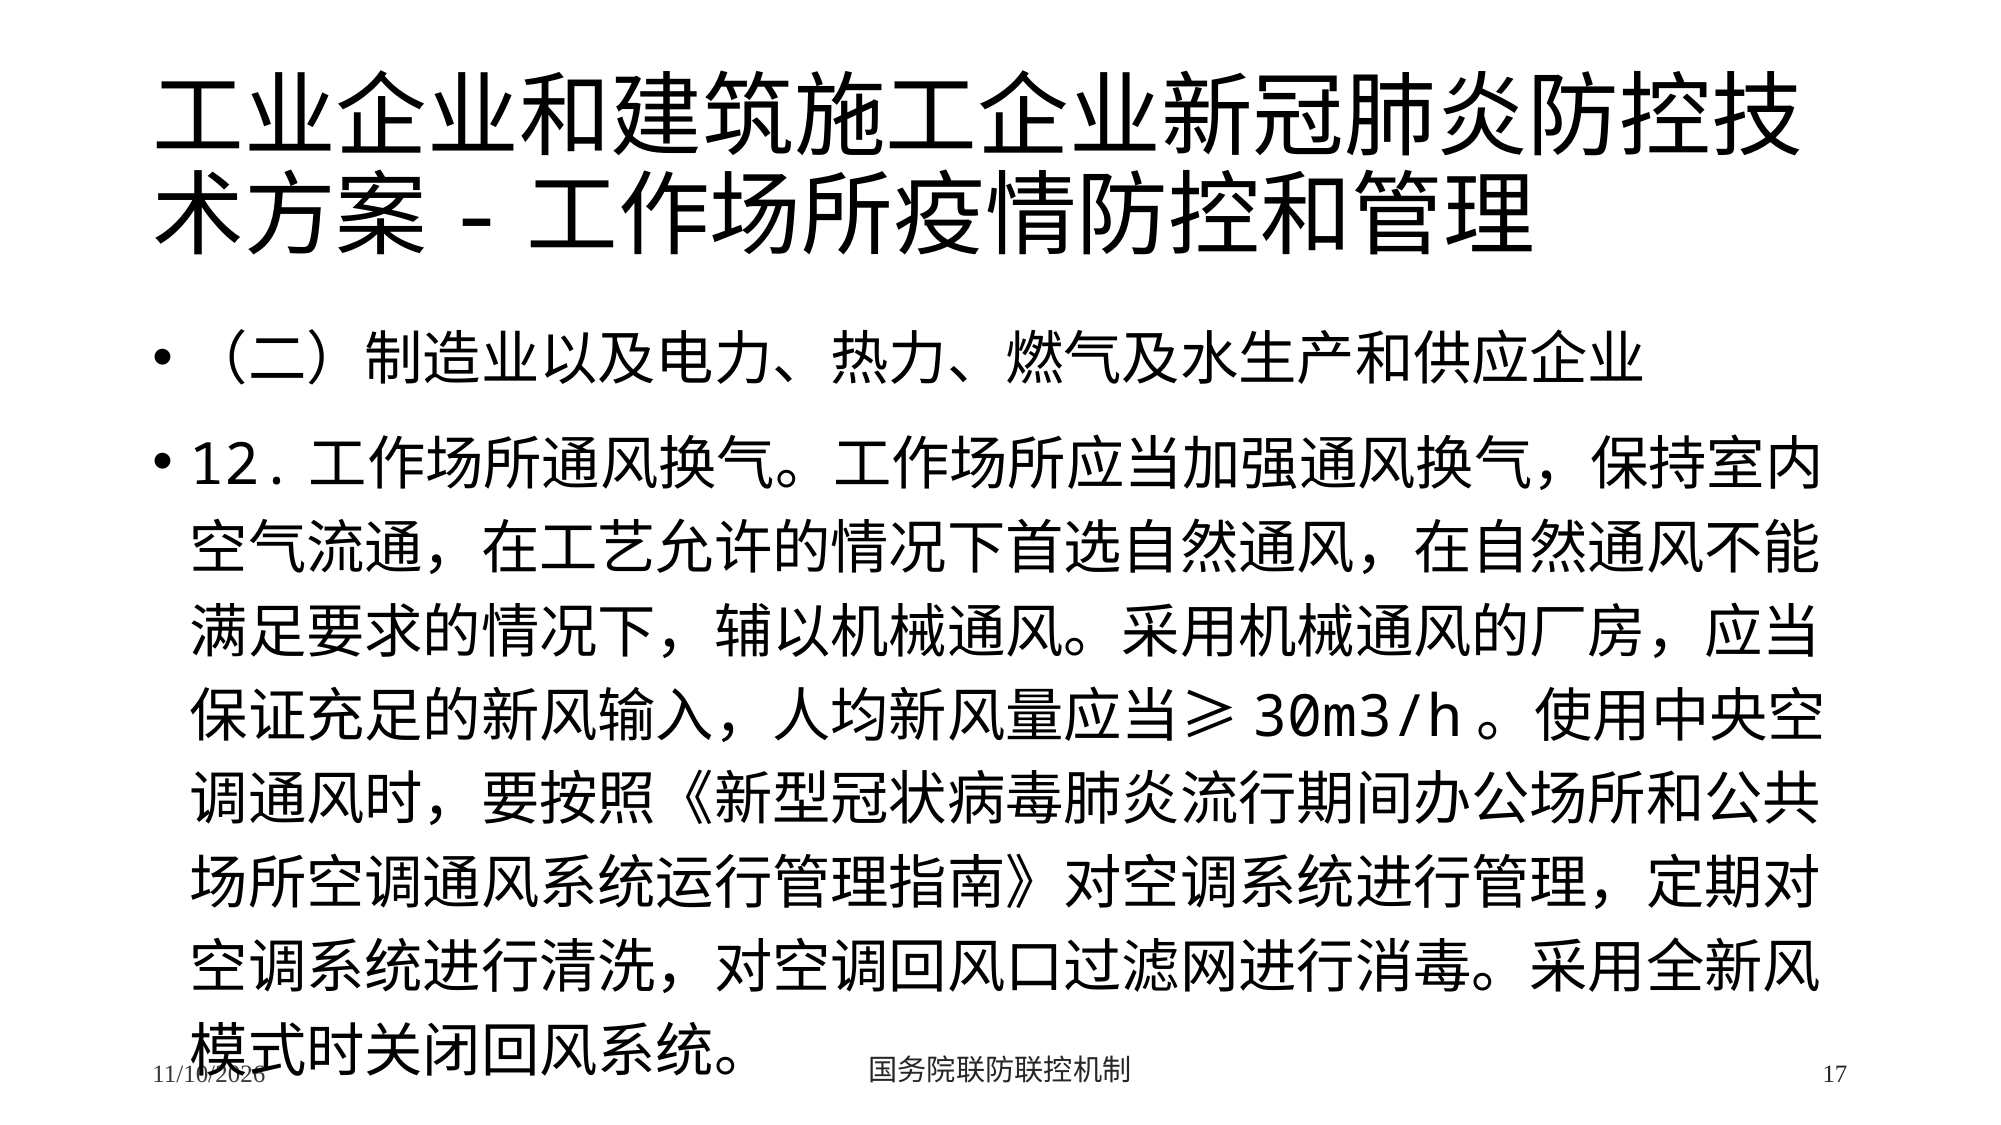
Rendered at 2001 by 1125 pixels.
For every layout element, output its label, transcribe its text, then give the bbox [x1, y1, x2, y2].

slide_number 17 [1412, 1042, 1863, 1103]
title 工业企业和建筑施工企业新冠肺炎防控技术方案-工作场所疫情防控和管理 [137, 59, 1863, 278]
list （二）制造业以及电力、热力、燃气及水生产和供应企业 12.工作场所通风换气。工作场所应当加强通风换气，保持室内空气流通，在工艺允许的情况下首选自然通风，在自然通风不能满足要求的情况下，辅以机械通风。采用机械通风的厂房，应当保证充足的新风输入，人均新风量应当≥30m3/h。使用中央空调通风时，要按照《新型冠状病毒肺炎流行期间办公场所和公共场所空调通风系统运行管理指南》对空调系统进行管理，定期对空调系统进行清洗，对空调回风口过滤网进行消毒。采用全新风模式时关闭回风系统。 [137, 299, 1863, 1043]
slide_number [137, 1042, 588, 1103]
footer 国务院联防联控机制 [662, 1042, 1338, 1103]
